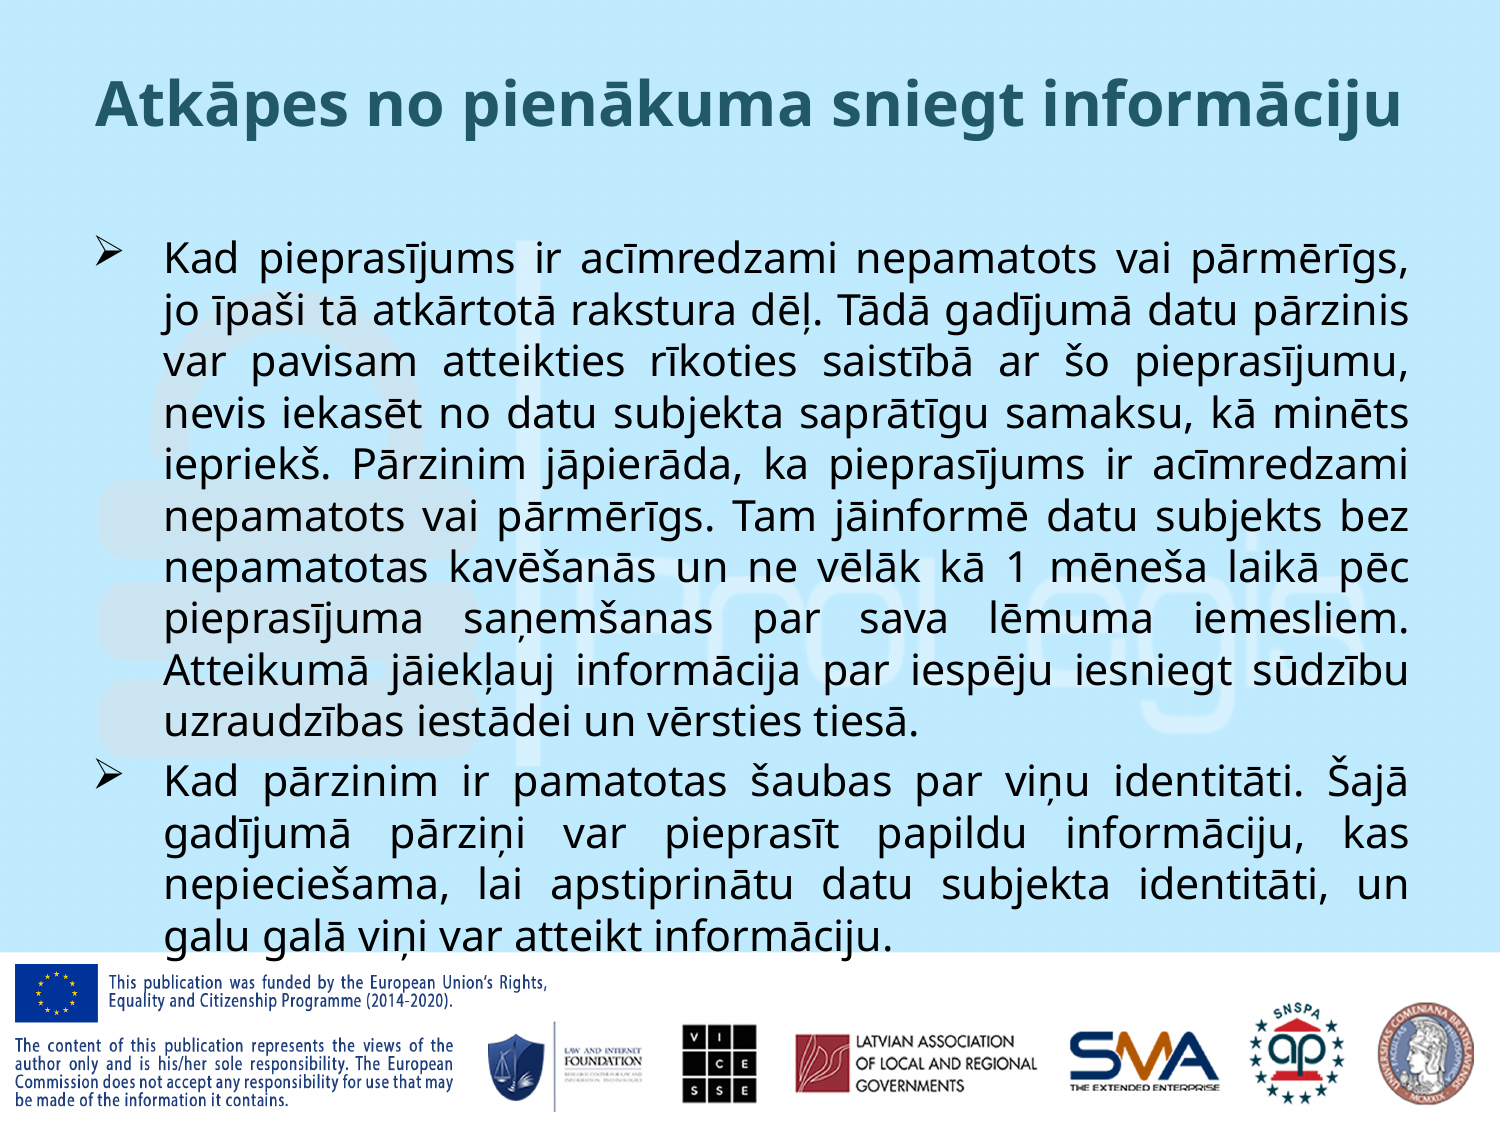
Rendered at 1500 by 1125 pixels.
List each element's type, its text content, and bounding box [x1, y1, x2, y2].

title Atkāpes no pienākuma sniegt informāciju [75, 45, 1425, 223]
list Kad pieprasījums ir acīmredzami nepamatots vai pārmērīgs, jo īpaši tā atkārtotā rakstura dēļ. Tādā gadījumā datu pārzinis var pavisam atteikties rīkoties saistībā ar šo pieprasījumu, nevis iekasēt no datu subjekta saprātīgu samaksu, kā minēts iepriekš. Pārzinim jāpierāda, ka pieprasījums ir acīmredzami nepamatots vai pārmērīgs. Tam jāinformē datu subjekts bez nepamatotas kavēšanās un ne vēlāk kā 1 mēneša laikā pēc pieprasījuma saņemšanas par sava lēmuma iemesliem. Atteikumā jāiekļauj informācija par iespēju iesniegt sūdzību uzraudzības iestādei un vērsties tiesā. Kad pārzinim ir pamatotas šaubas par viņu identitāti. Šajā gadījumā pārziņi var pieprasīt papildu informāciju, kas nepieciešama, lai apstiprinātu datu subjekta identitāti, un galu galā viņi var atteikt informāciju. [75, 223, 1425, 976]
picture [0, 0, 1500, 1125]
